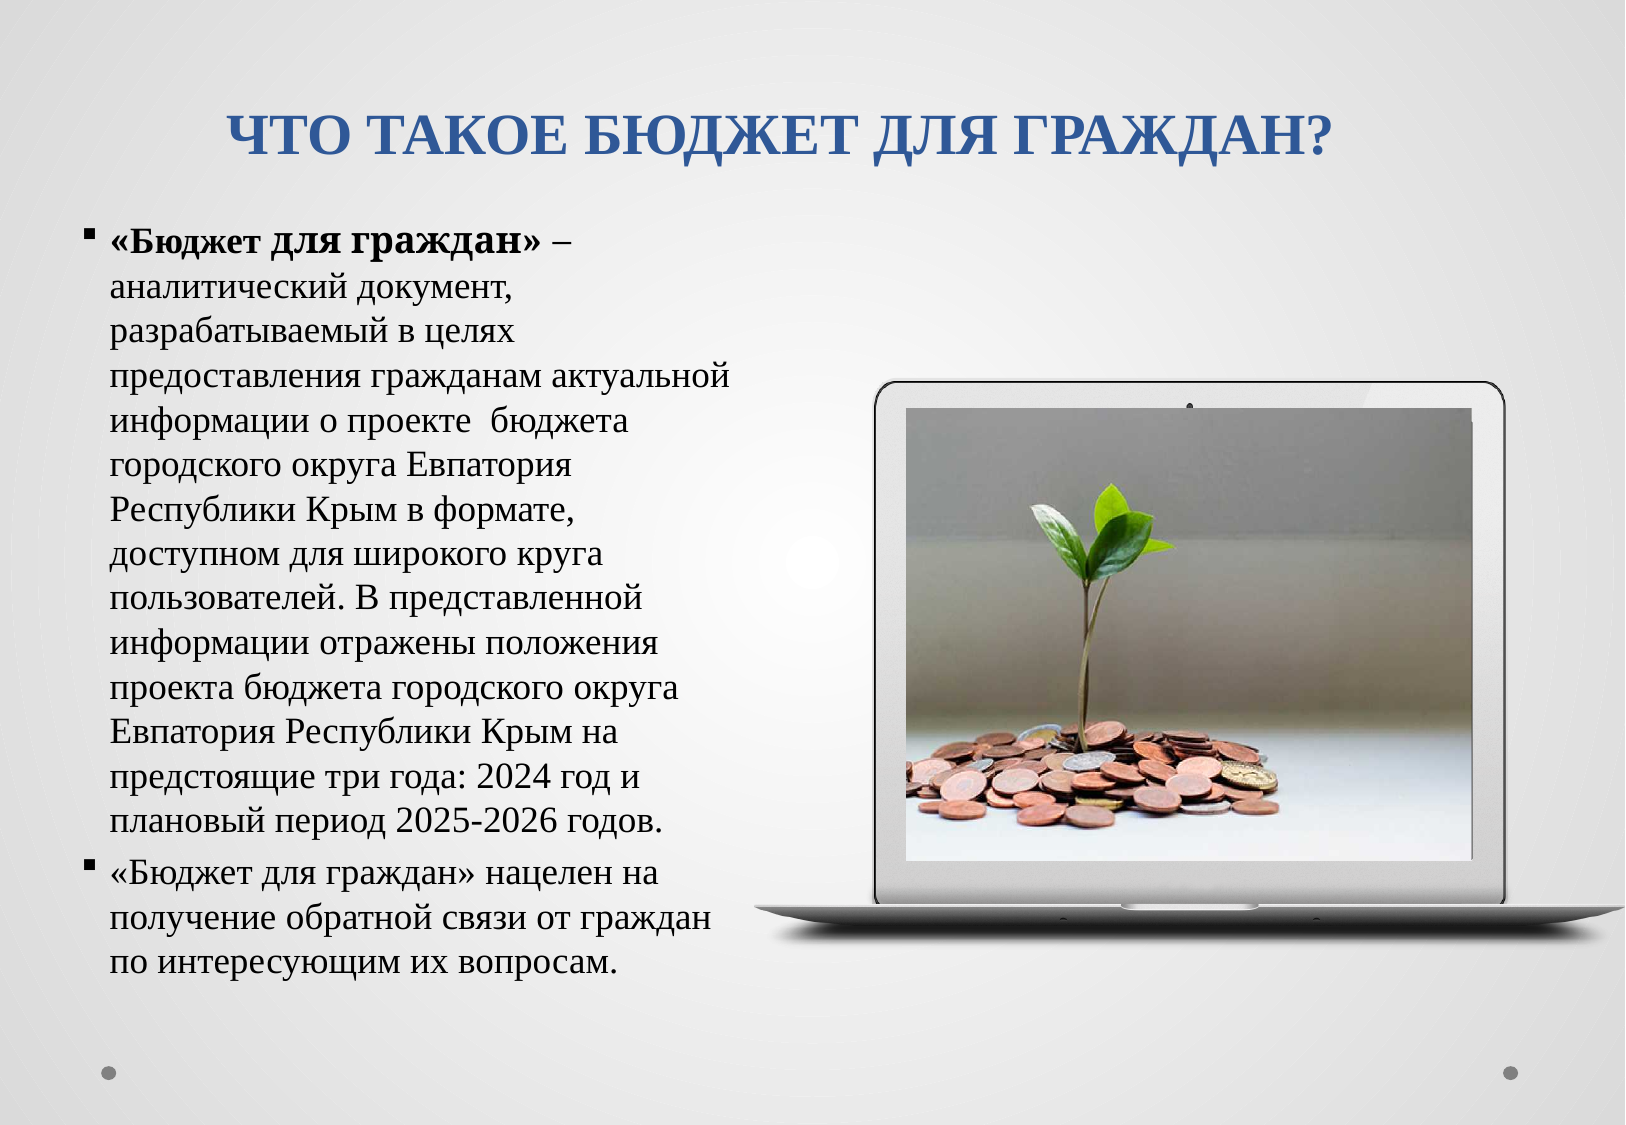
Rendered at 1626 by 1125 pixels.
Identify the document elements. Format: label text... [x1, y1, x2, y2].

title ЧТО ТАКОЕ БЮДЖЕТ ДЛЯ ГРАЖДАН? [56, 48, 1505, 163]
list «Бюджет для граждан» – аналитический документ, разрабатываемый в целях предоставления гражданам актуальной информации о проекте бюджета городского округа Евпатория Республики Крым в формате, доступном для широкого круга пользователей. В представленной информации отражены положения проекта бюджета городского округа Евпатория Республики Крым на предстоящие три года: 2024 год и плановый период 2025-2026 годов. «Бюджет для граждан» нацелен на получение обратной связи от граждан по интересующим их вопросам. [65, 209, 759, 1000]
picture [759, 377, 1625, 984]
